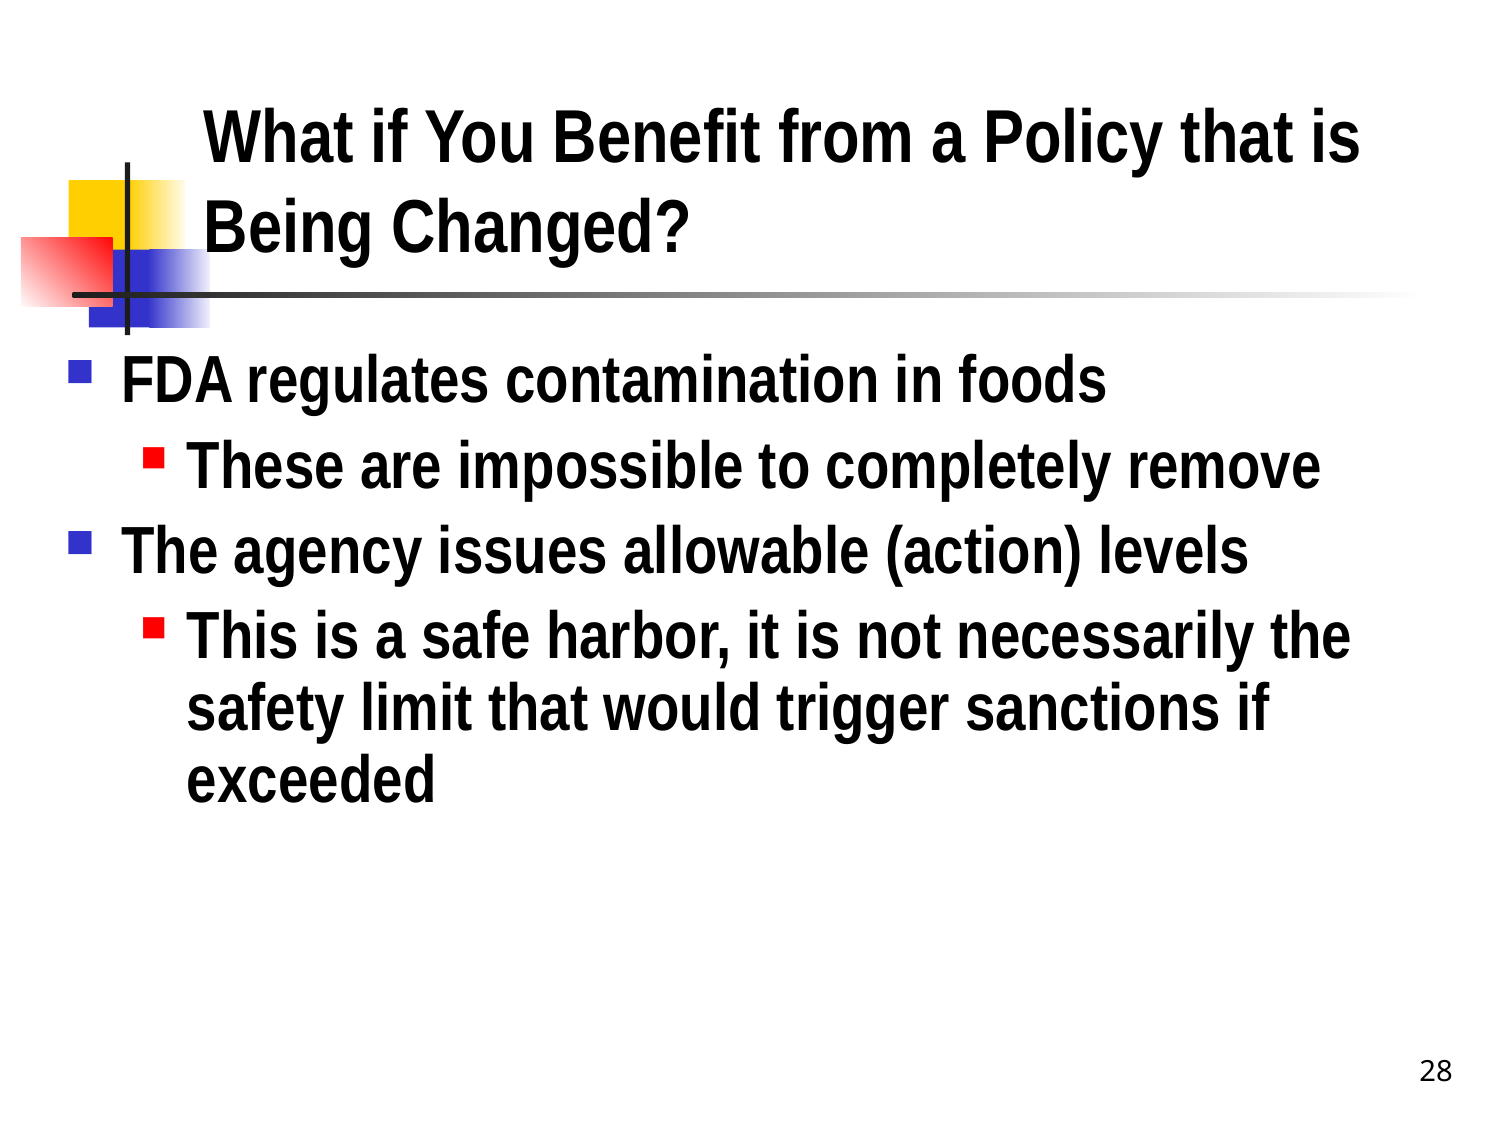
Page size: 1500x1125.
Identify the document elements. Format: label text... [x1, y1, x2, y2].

list FDA regulates contamination in foods These are impossible to completely remove The agency issues allowable (action) levels This is a safe harbor, it is not necessarily the safety limit that would trigger sanctions if exceeded [50, 337, 1450, 1075]
slide_number 28 [1155, 1024, 1468, 1100]
title What if You Benefit from a Policy that is Being Changed? [188, 35, 1468, 275]
